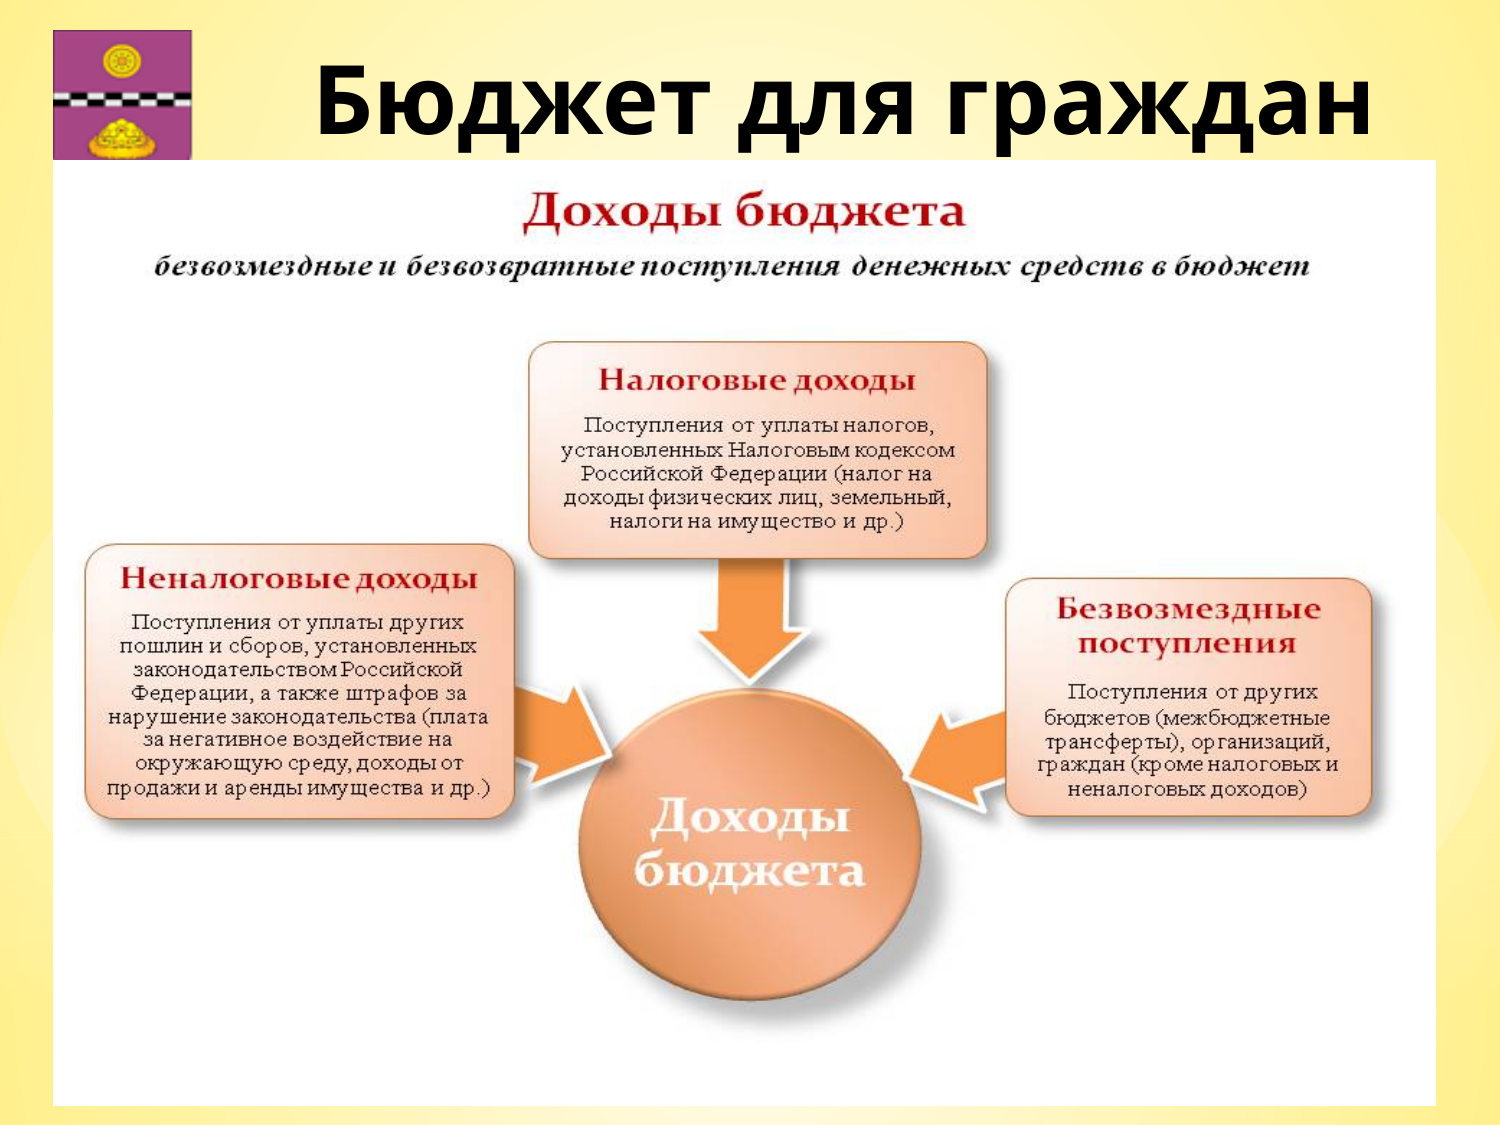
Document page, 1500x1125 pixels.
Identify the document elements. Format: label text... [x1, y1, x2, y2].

title Бюджет для граждан [218, 30, 1471, 149]
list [52, 160, 1436, 1107]
picture [52, 30, 195, 160]
